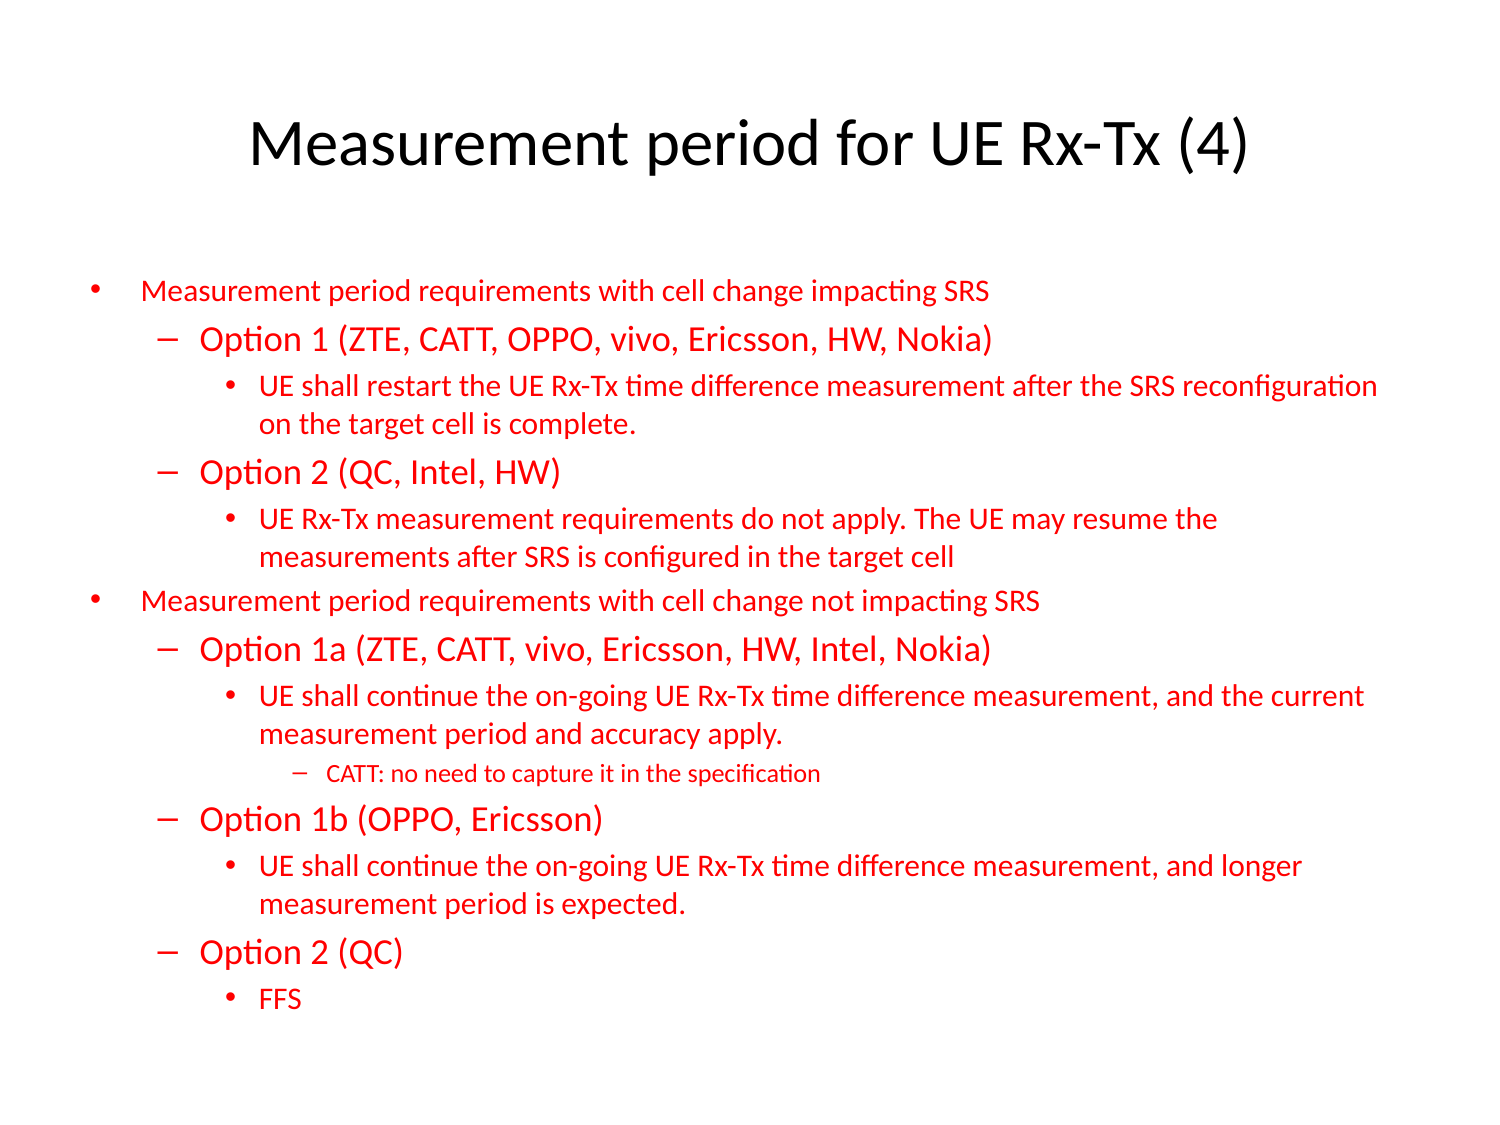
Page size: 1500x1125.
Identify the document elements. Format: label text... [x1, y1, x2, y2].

list Measurement period requirements with cell change impacting SRS Option 1 (ZTE, CATT, OPPO, vivo, Ericsson, HW, Nokia) UE shall restart the UE Rx-Tx time difference measurement after the SRS reconfiguration on the target cell is complete. Option 2 (QC, Intel, HW) UE Rx-Tx measurement requirements do not apply. The UE may resume the measurements after SRS is configured in the target cell Measurement period requirements with cell change not impacting SRS Option 1a (ZTE, CATT, vivo, Ericsson, HW, Intel, Nokia) UE shall continue the on-going UE Rx-Tx time difference measurement, and the current measurement period and accuracy apply. CATT: no need to capture it in the specification Option 1b (OPPO, Ericsson) UE shall continue the on-going UE Rx-Tx time difference measurement, and longer measurement period is expected. Option 2 (QC) FFS [75, 262, 1425, 1035]
title Measurement period for UE Rx-Tx (4) [75, 45, 1425, 233]
